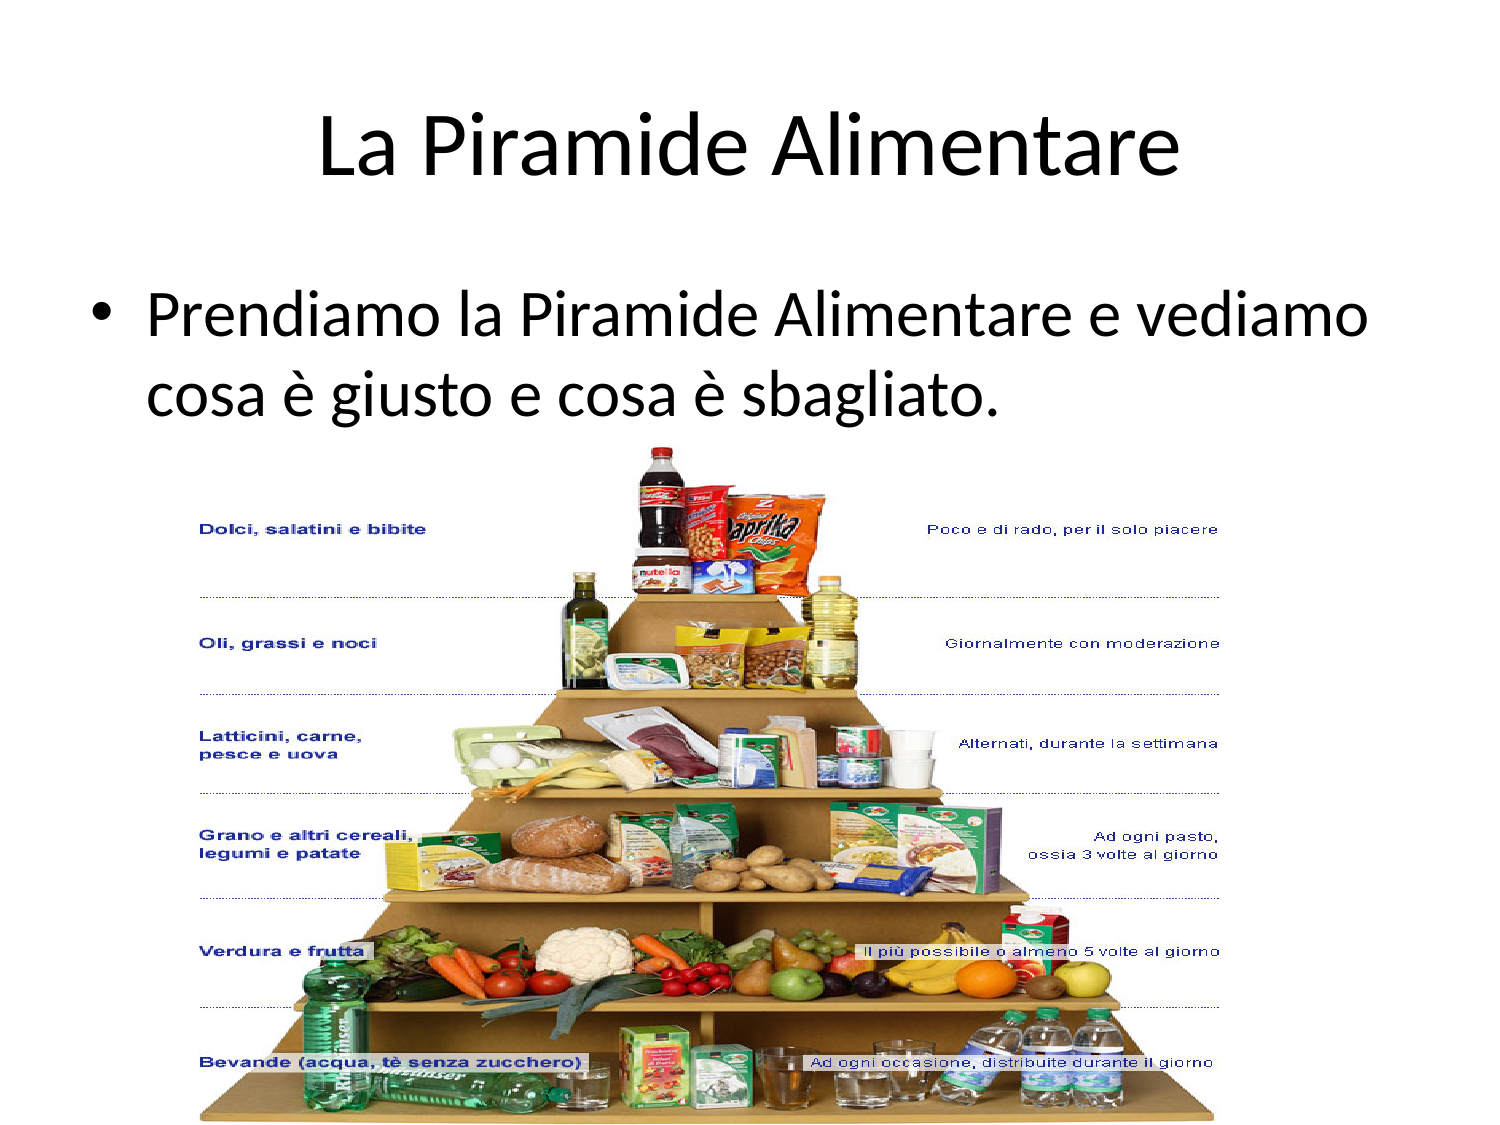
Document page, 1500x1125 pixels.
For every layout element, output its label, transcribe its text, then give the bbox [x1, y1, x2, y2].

title La Piramide Alimentare [75, 45, 1425, 233]
list Prendiamo la Piramide Alimentare e vediamo cosa è giusto e cosa è sbagliato. [75, 262, 1425, 1005]
picture [198, 445, 1219, 1125]
